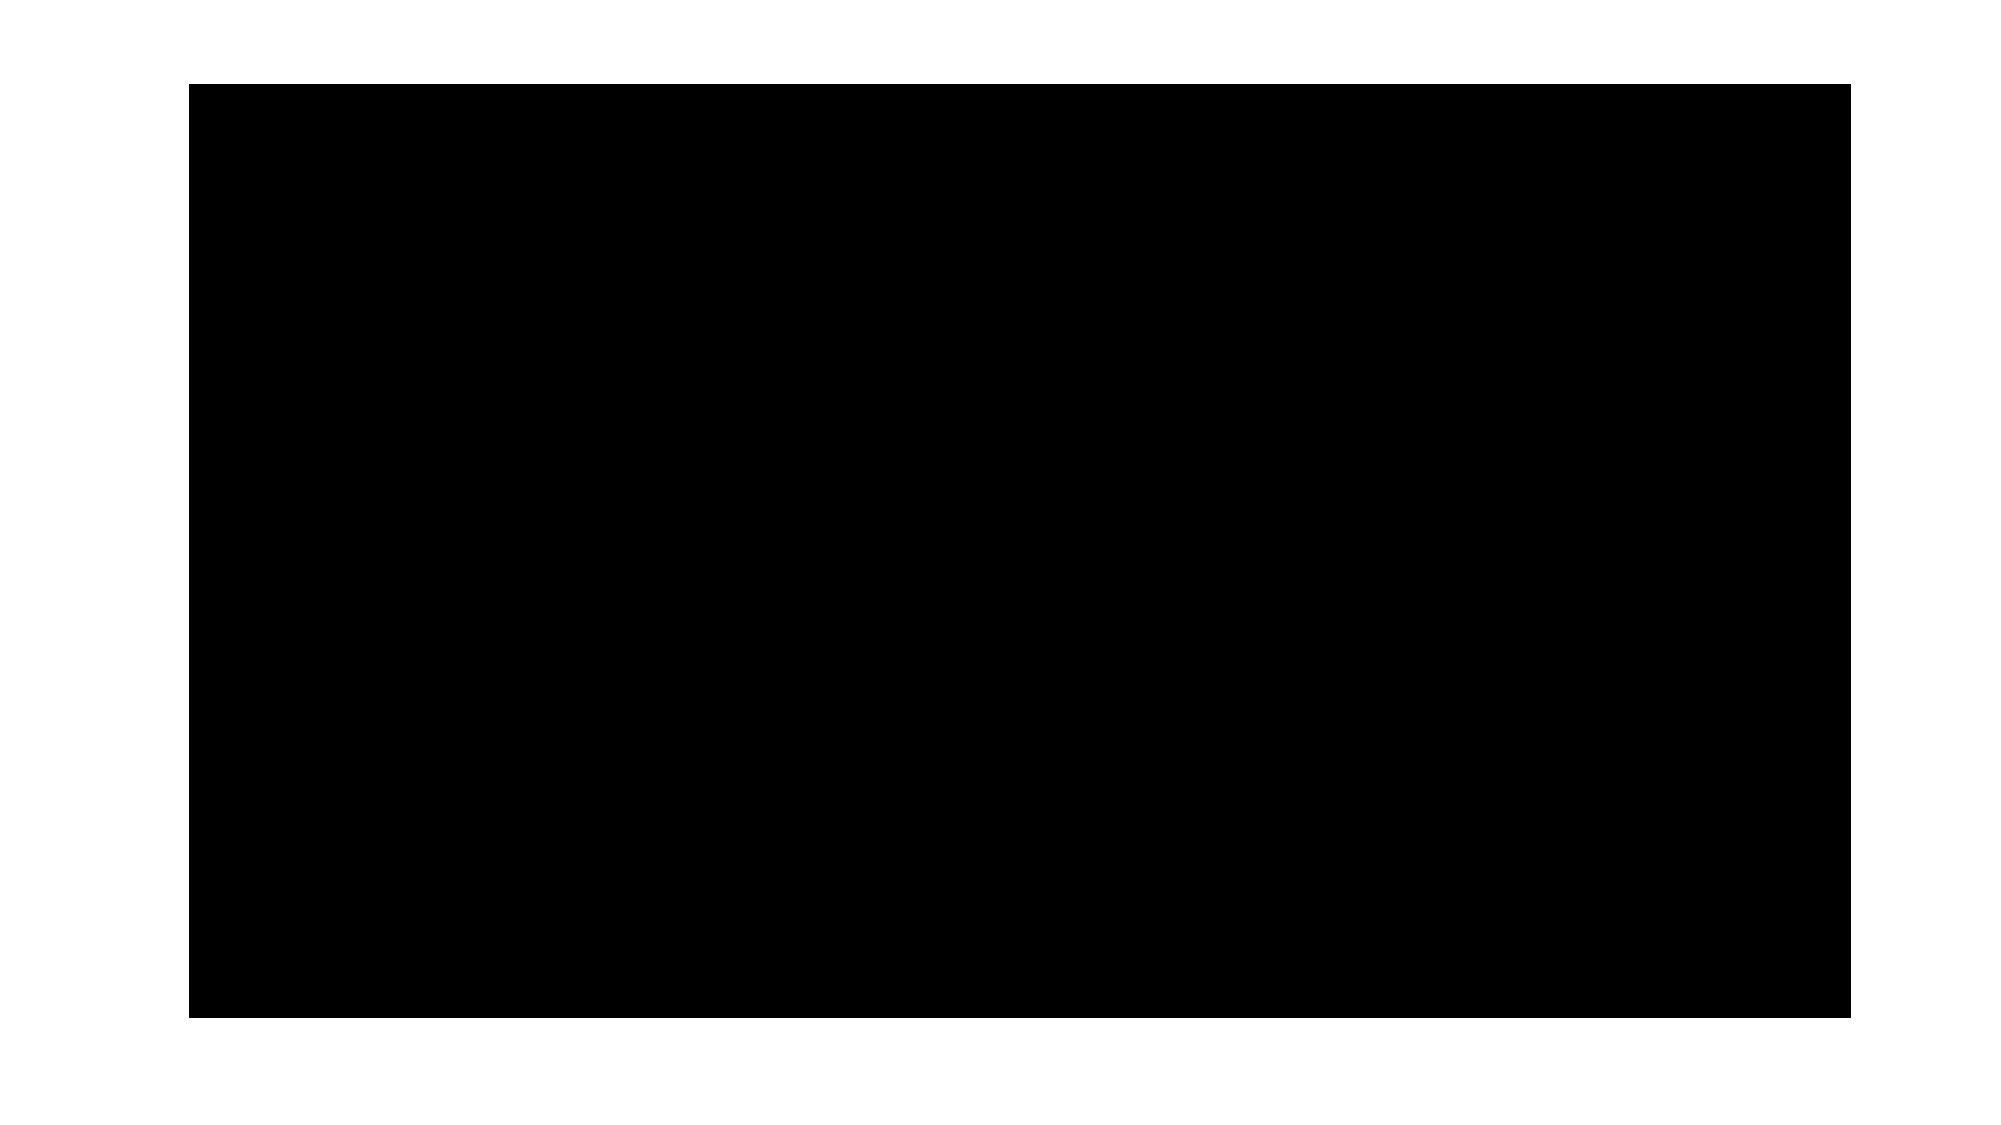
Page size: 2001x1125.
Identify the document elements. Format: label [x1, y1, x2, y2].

text_box [188, 83, 1851, 1019]
